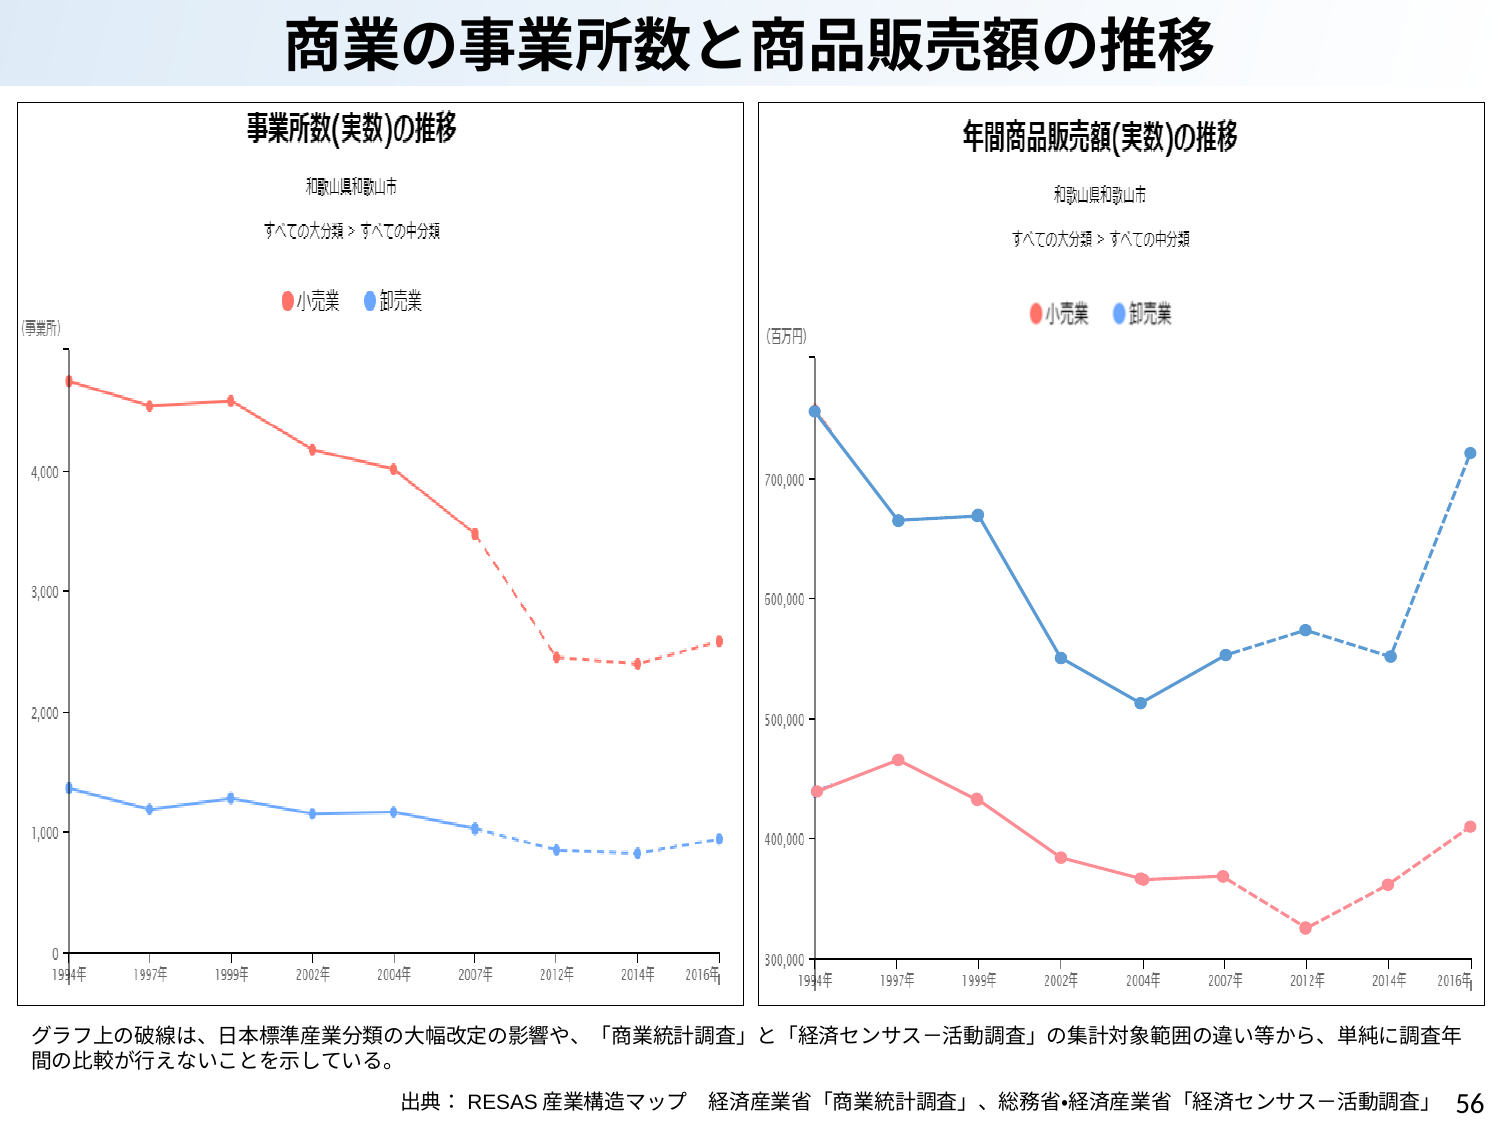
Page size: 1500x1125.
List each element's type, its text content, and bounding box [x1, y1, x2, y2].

slide_number 55 [1162, 1076, 1500, 1125]
text_box 出典：RESAS産業構造マップ 経済産業省「商業統計調査」、総務省・経済産業省「経済センサス－活動調査」 [60, 1081, 1162, 1121]
picture [17, 102, 744, 1006]
text_box グラフ上の破線は、日本標準産業分類の大幅改定の影響や、「商業統計調査」と「経済センサス－活動調査」の集計対象範囲の違い等から、単純に調査年間の比較が行えないことを示している。 [16, 1015, 1484, 1081]
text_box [758, 102, 1485, 1006]
text_box 商業の事業所数と商品販売額の推移 [0, 0, 1500, 86]
